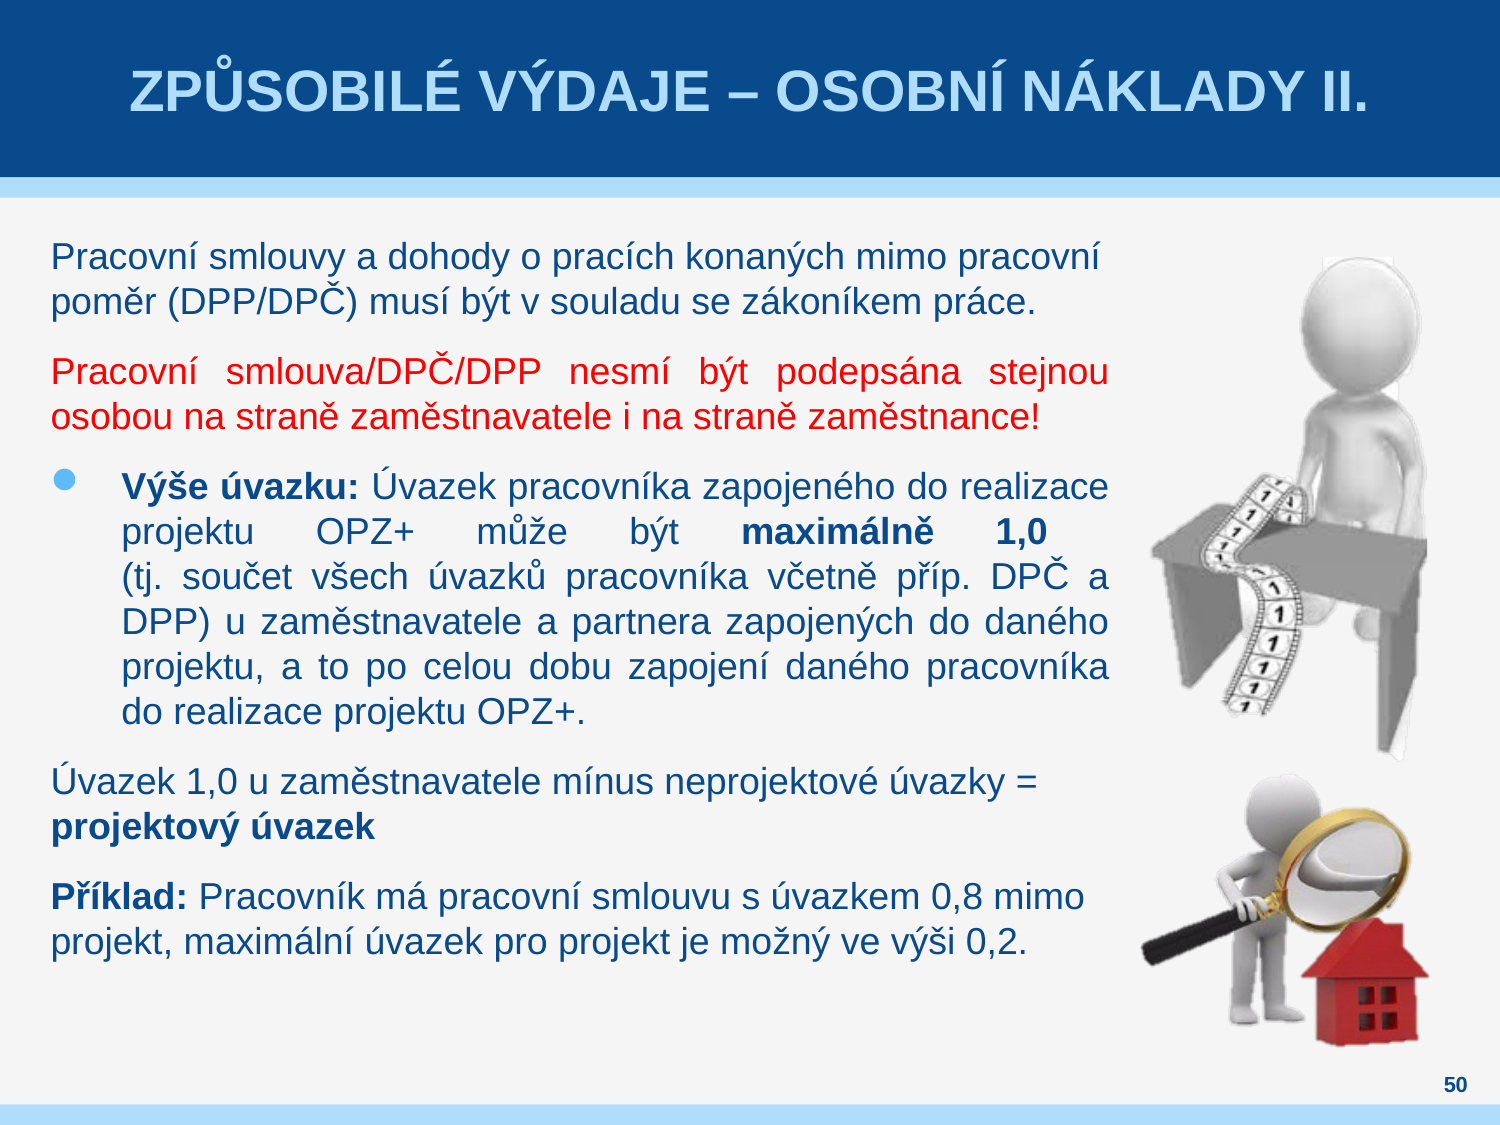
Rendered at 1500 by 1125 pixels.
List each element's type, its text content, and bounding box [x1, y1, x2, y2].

picture [1124, 256, 1456, 1070]
list Pracovní smlouvy a dohody o pracích konaných mimo pracovní poměr (DPP/DPČ) musí být v souladu se zákoníkem práce. Pracovní smlouva/DPČ/DPP nesmí být podepsána stejnou osobou na straně zaměstnavatele i na straně zaměstnance! Výše úvazku: Úvazek pracovníka zapojeného do realizace projektu OPZ+ může být maximálně 1,0 (tj. součet všech úvazků pracovníka včetně příp. DPČ a DPP) u zaměstnavatele a partnera zapojených do daného projektu, a to po celou dobu zapojení daného pracovníka do realizace projektu OPZ+. Úvazek 1,0 u zaměstnavatele mínus neprojektové úvazky = projektový úvazek Příklad: Pracovník má pracovní smlouvu s úvazkem 0,8 mimo projekt, maximální úvazek pro projekt je možný ve výši 0,2. [50, 231, 1110, 1016]
slide_number 50 [1417, 1068, 1495, 1099]
title Způsobilé výdaje – osobní náklady II. [59, 0, 1441, 178]
